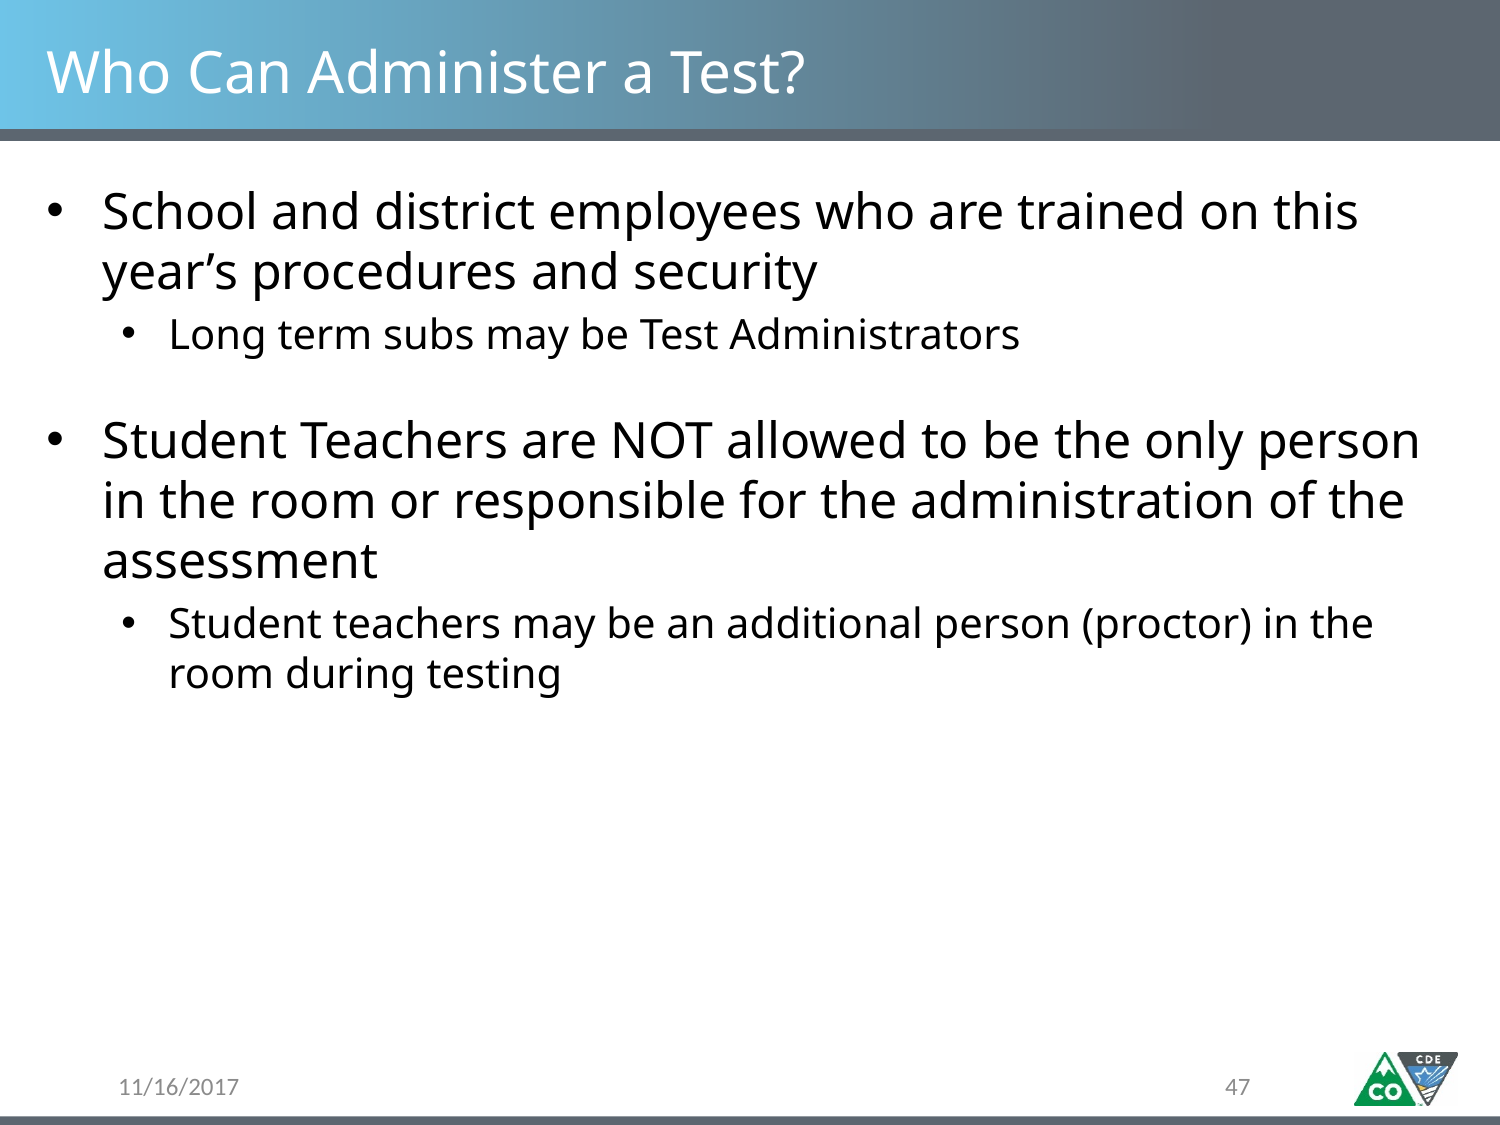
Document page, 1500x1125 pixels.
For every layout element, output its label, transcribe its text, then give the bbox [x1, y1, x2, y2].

title Who Can Administer a Test? [31, 31, 1469, 117]
text_box School and district employees who are trained on this year’s procedures and security Long term subs may be Test Administrators Student Teachers are NOT allowed to be the only person in the room or responsible for the administration of the assessment Student teachers may be an additional person (proctor) in the room during testing [31, 171, 1469, 917]
picture [1354, 1052, 1458, 1106]
